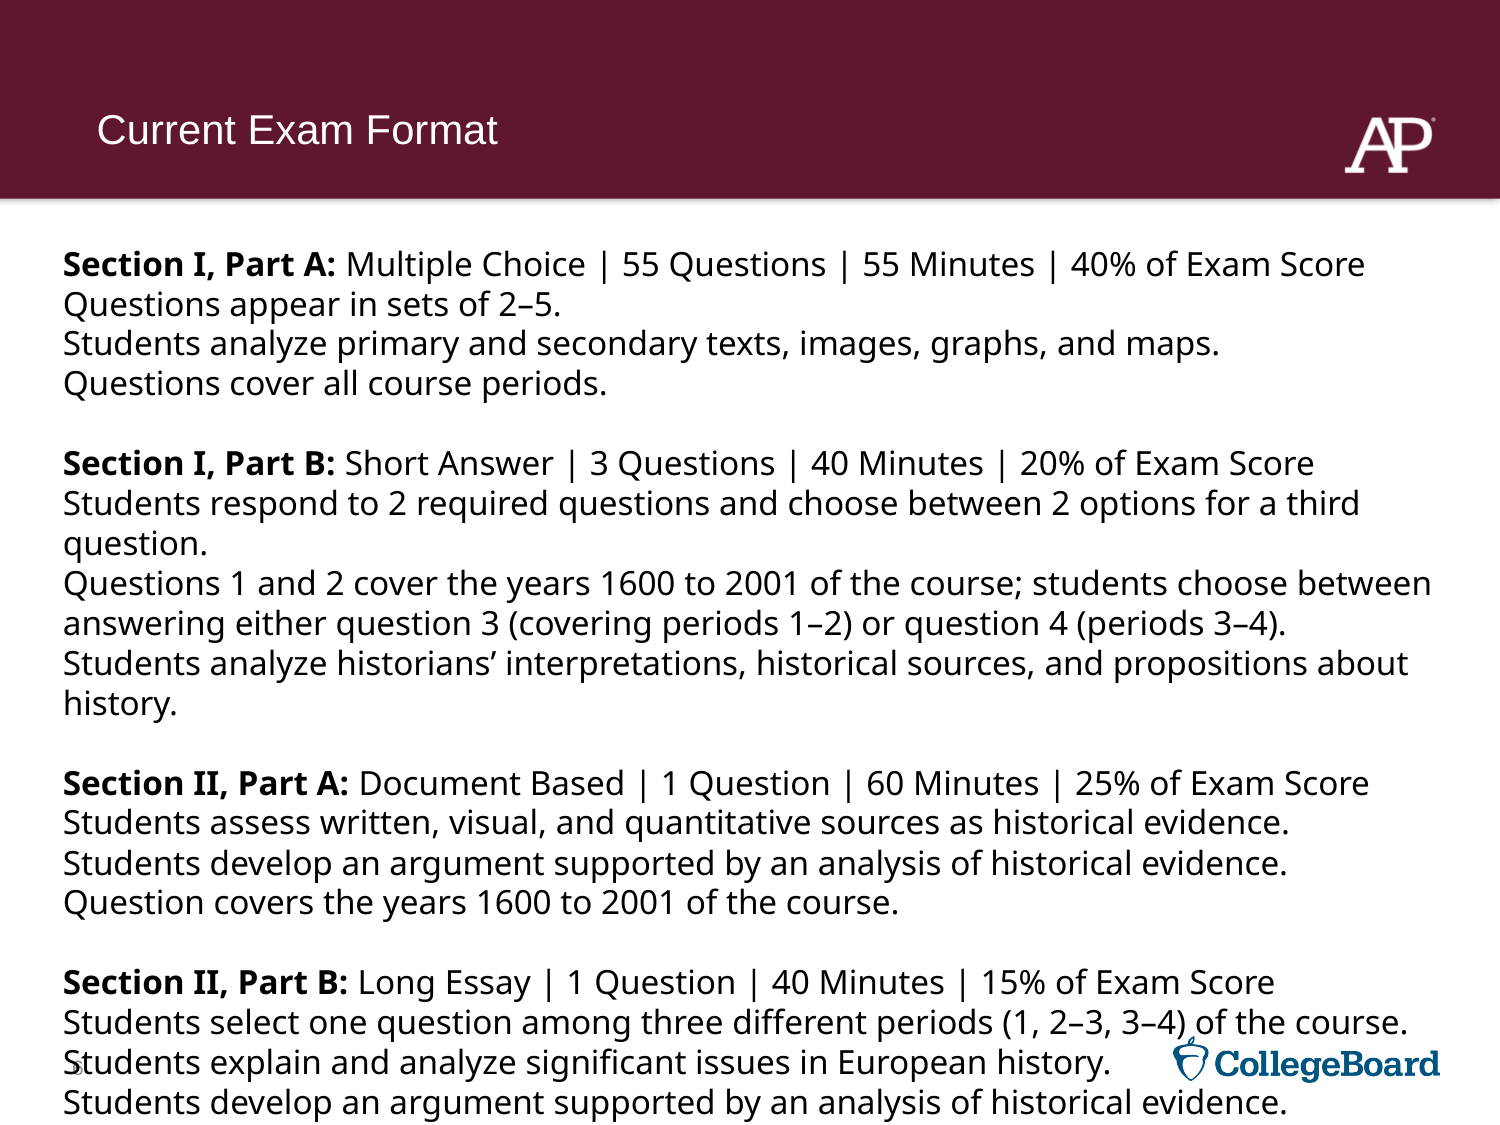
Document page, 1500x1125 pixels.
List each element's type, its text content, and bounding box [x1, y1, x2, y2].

title Current Exam Format [70, 0, 1332, 161]
picture [1340, 112, 1440, 178]
text_box Section I, Part A: Multiple Choice | 55 Questions | 55 Minutes | 40% of Exam Score Questions appear in sets of 2–5. Students analyze primary and secondary texts, images, graphs, and maps. Questions cover all course periods. Section I, Part B: Short Answer | 3 Questions | 40 Minutes | 20% of Exam Score Students respond to 2 required questions and choose between 2 options for a third question. Questions 1 and 2 cover the years 1600 to 2001 of the course; students choose between answering either question 3 (covering periods 1–2) or question 4 (periods 3–4). Students analyze historians’ interpretations, historical sources, and propositions about history. Section II, Part A: Document Based | 1 Question | 60 Minutes | 25% of Exam Score Students assess written, visual, and quantitative sources as historical evidence. Students develop an argument supported by an analysis of historical evidence. Question covers the years 1600 to 2001 of the course. Section II, Part B: Long Essay | 1 Question | 40 Minutes | 15% of Exam Score Students select one question among three different periods (1, 2–3, 3–4) of the course. Students explain and analyze significant issues in European history. Students develop an argument supported by an analysis of historical evidence. [48, 235, 1489, 1125]
